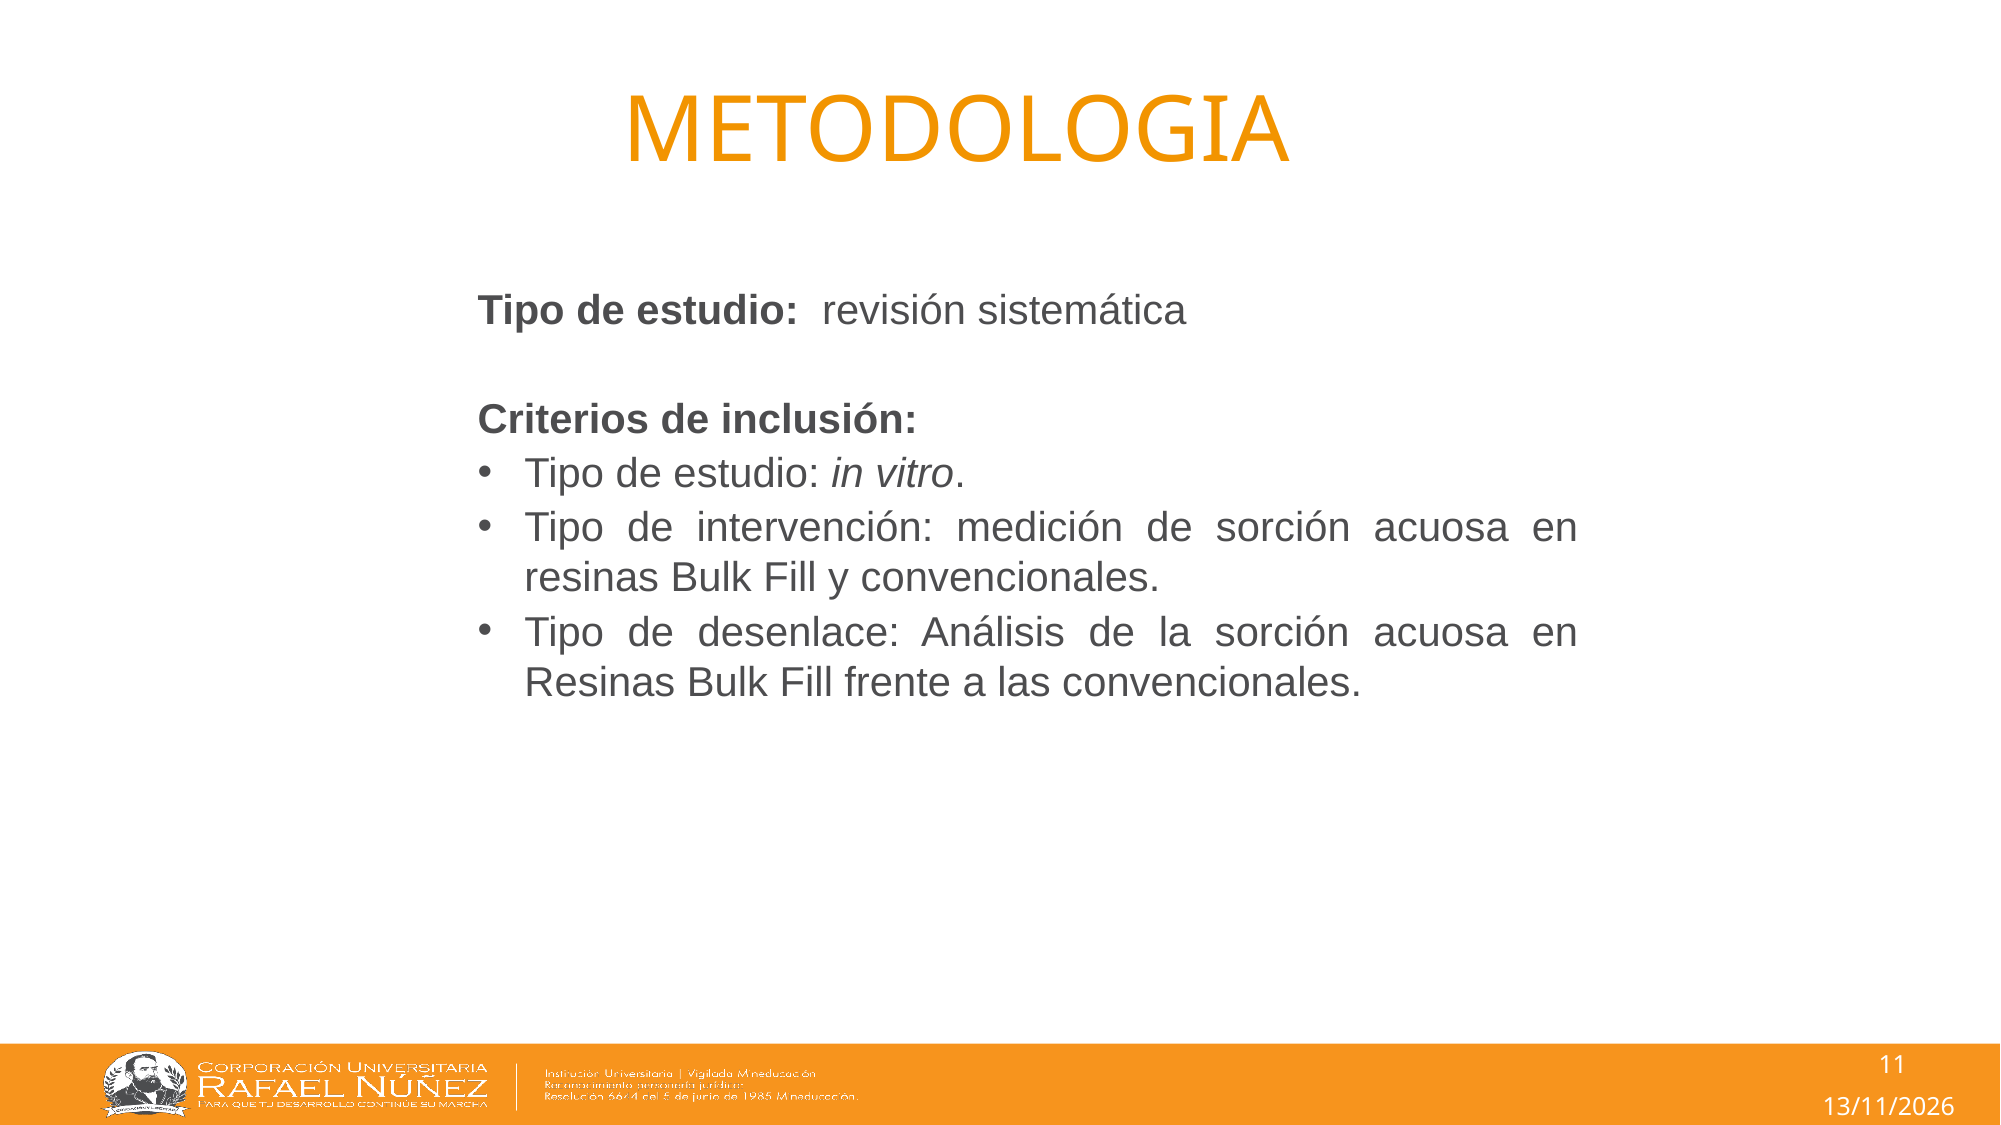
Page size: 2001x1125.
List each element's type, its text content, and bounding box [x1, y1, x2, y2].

slide_number 11 [1787, 1043, 1999, 1089]
text_box METODOLOGIA [99, 59, 1814, 391]
text_box Tipo de estudio: revisión sistemática Criterios de inclusión: Tipo de estudio: in vitro. Tipo de intervención: medición de sorción acuosa en resinas Bulk Fill y convencionales. Tipo de desenlace: Análisis de la sorción acuosa en Resinas Bulk Fill frente a las convencionales. [462, 276, 1594, 712]
picture [75, 1038, 880, 1125]
